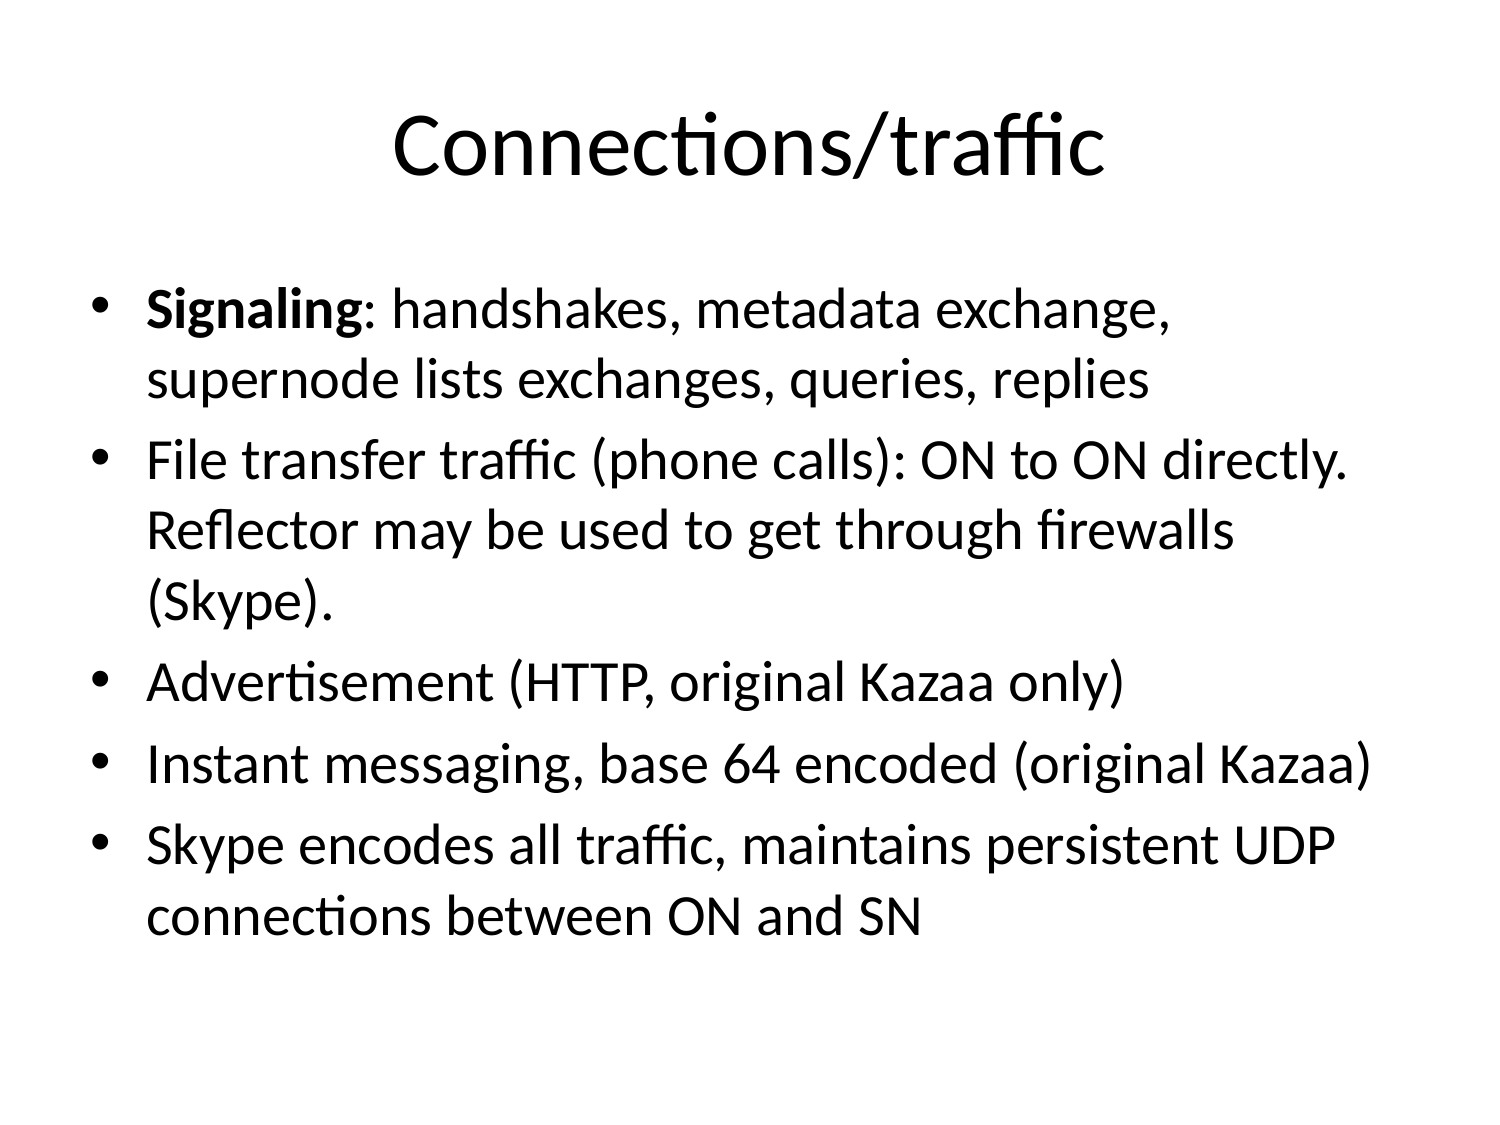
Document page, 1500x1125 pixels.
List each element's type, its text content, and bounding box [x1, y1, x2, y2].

title Connections/traffic [74, 44, 1426, 233]
list Signaling: handshakes, metadata exchange, supernode lists exchanges, queries, replies File transfer traffic (phone calls): ON to ON directly. Reflector may be used to get through firewalls (Skype). Advertisement (HTTP, original Kazaa only) Instant messaging, base 64 encoded (original Kazaa) Skype encodes all traffic, maintains persistent UDP connections between ON and SN [74, 262, 1426, 1006]
